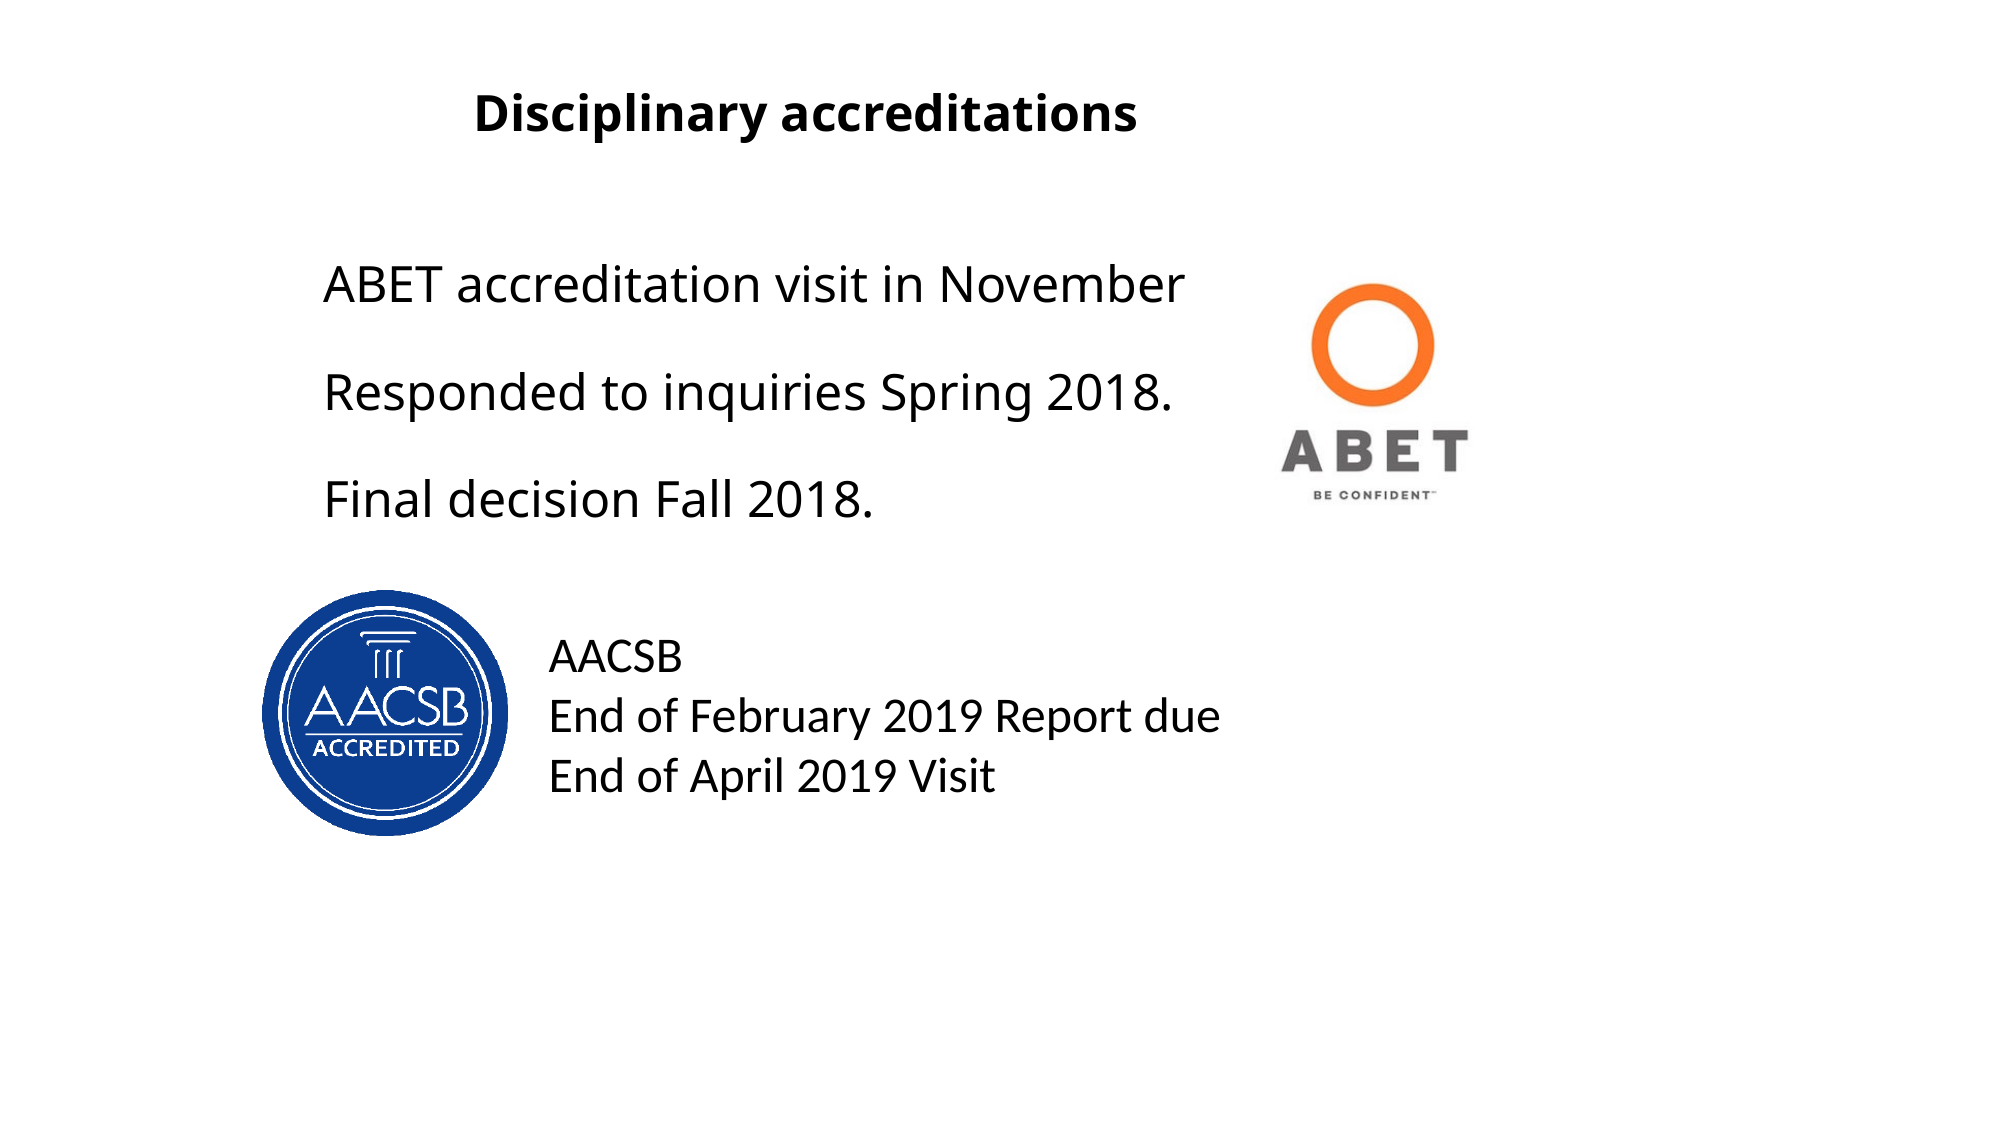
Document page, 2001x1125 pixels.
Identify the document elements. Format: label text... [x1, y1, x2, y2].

text_box AACSB End of February 2019 Report due End of April 2019 Visit [533, 615, 1237, 810]
title Disciplinary accreditations ABET accreditation visit in November 2017. Responded to inquiries Spring 2018. Final decision Fall 2018. [0, 32, 1310, 549]
picture [262, 590, 508, 837]
picture [1192, 265, 1548, 523]
